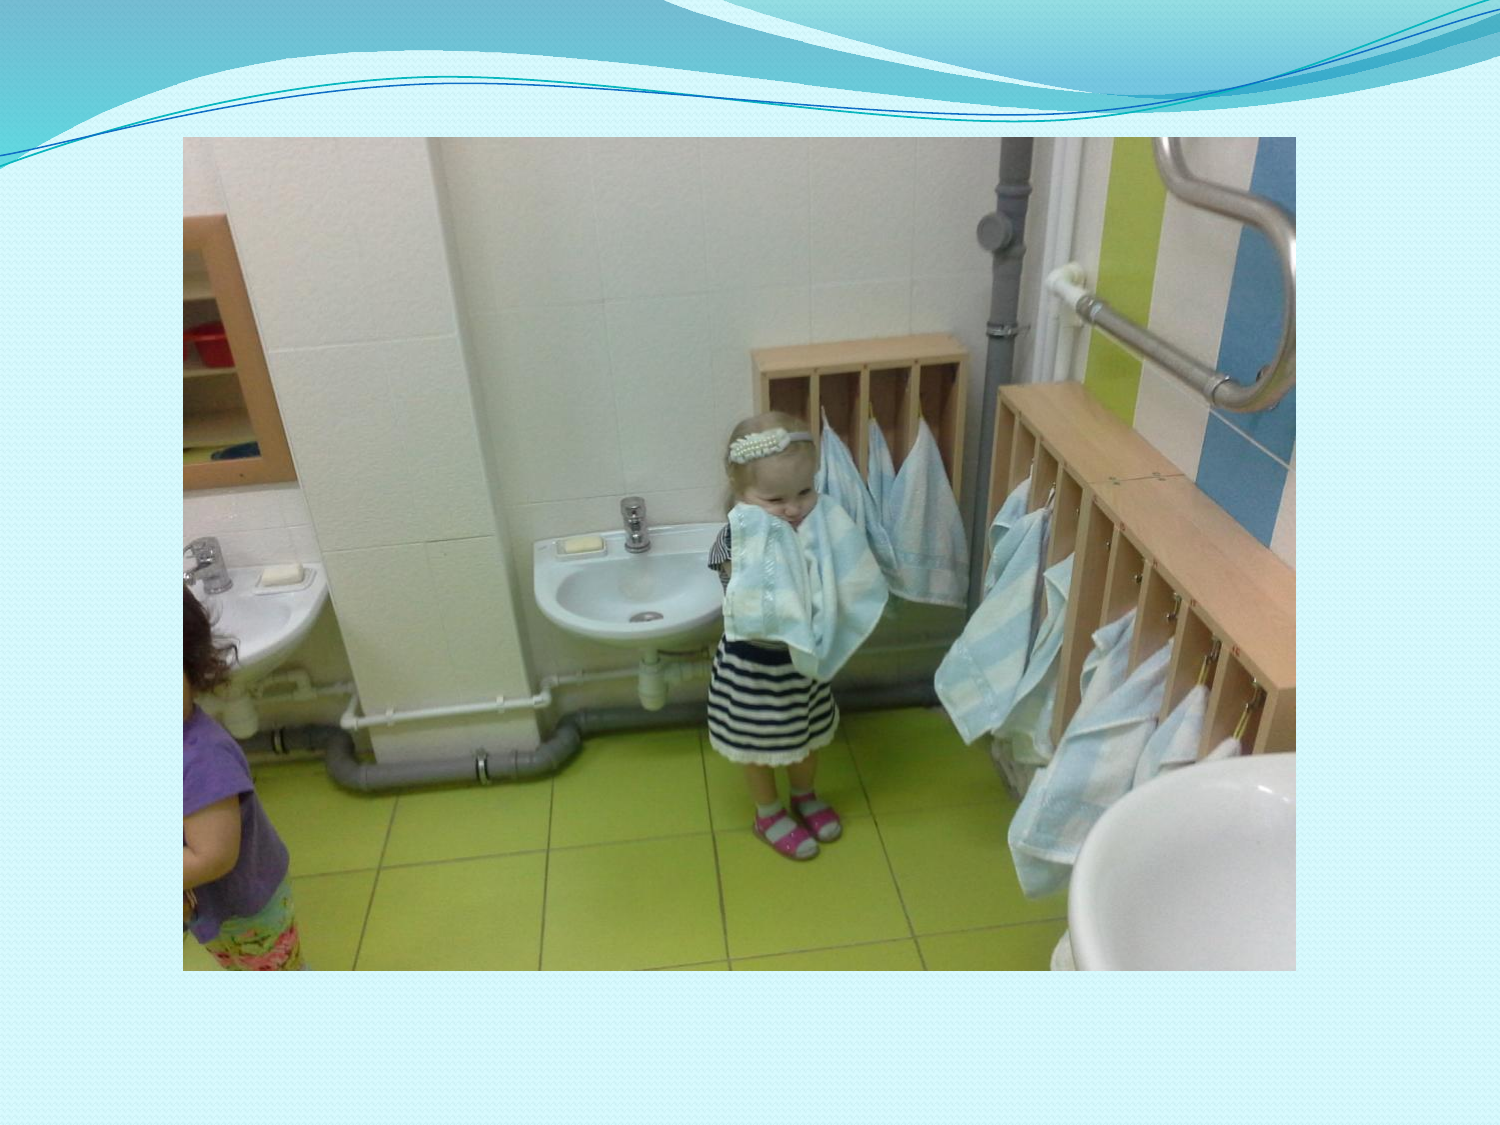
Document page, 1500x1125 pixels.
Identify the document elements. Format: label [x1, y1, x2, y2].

list [182, 136, 1296, 972]
